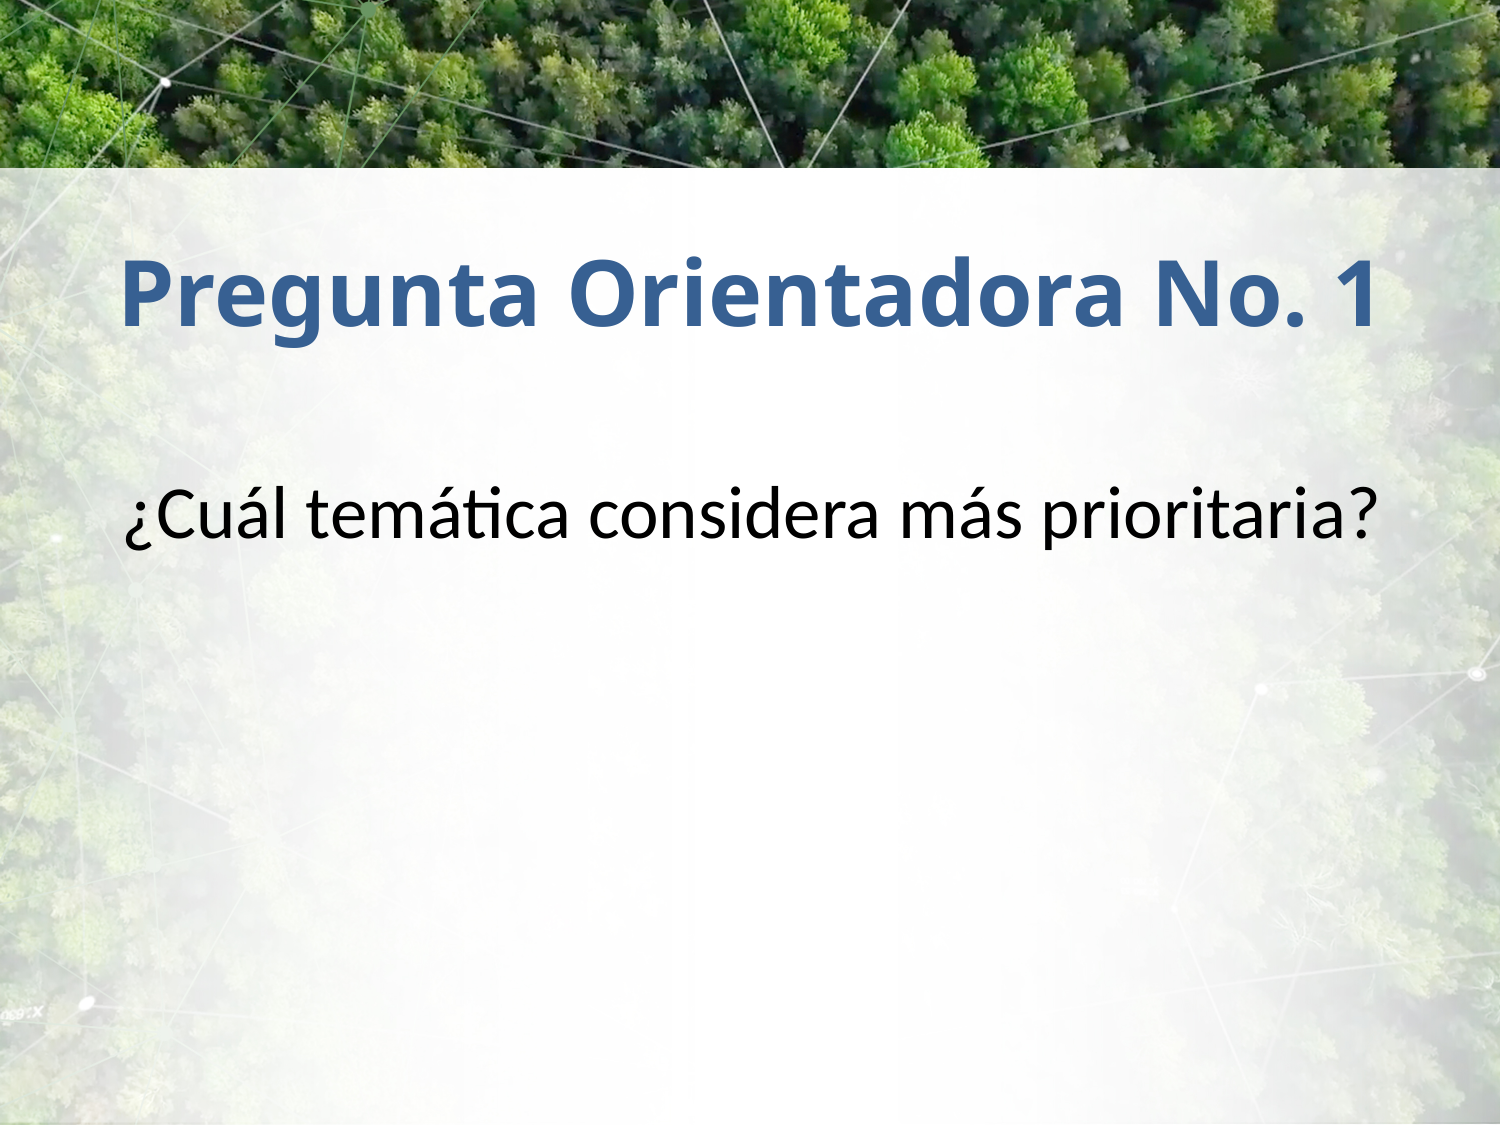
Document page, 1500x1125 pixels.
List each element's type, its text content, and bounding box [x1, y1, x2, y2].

title Pregunta Orientadora No. 1 [76, 196, 1427, 384]
picture [0, 0, 1500, 1125]
list ¿Cuál temática considera más prioritaria? [76, 456, 1427, 804]
